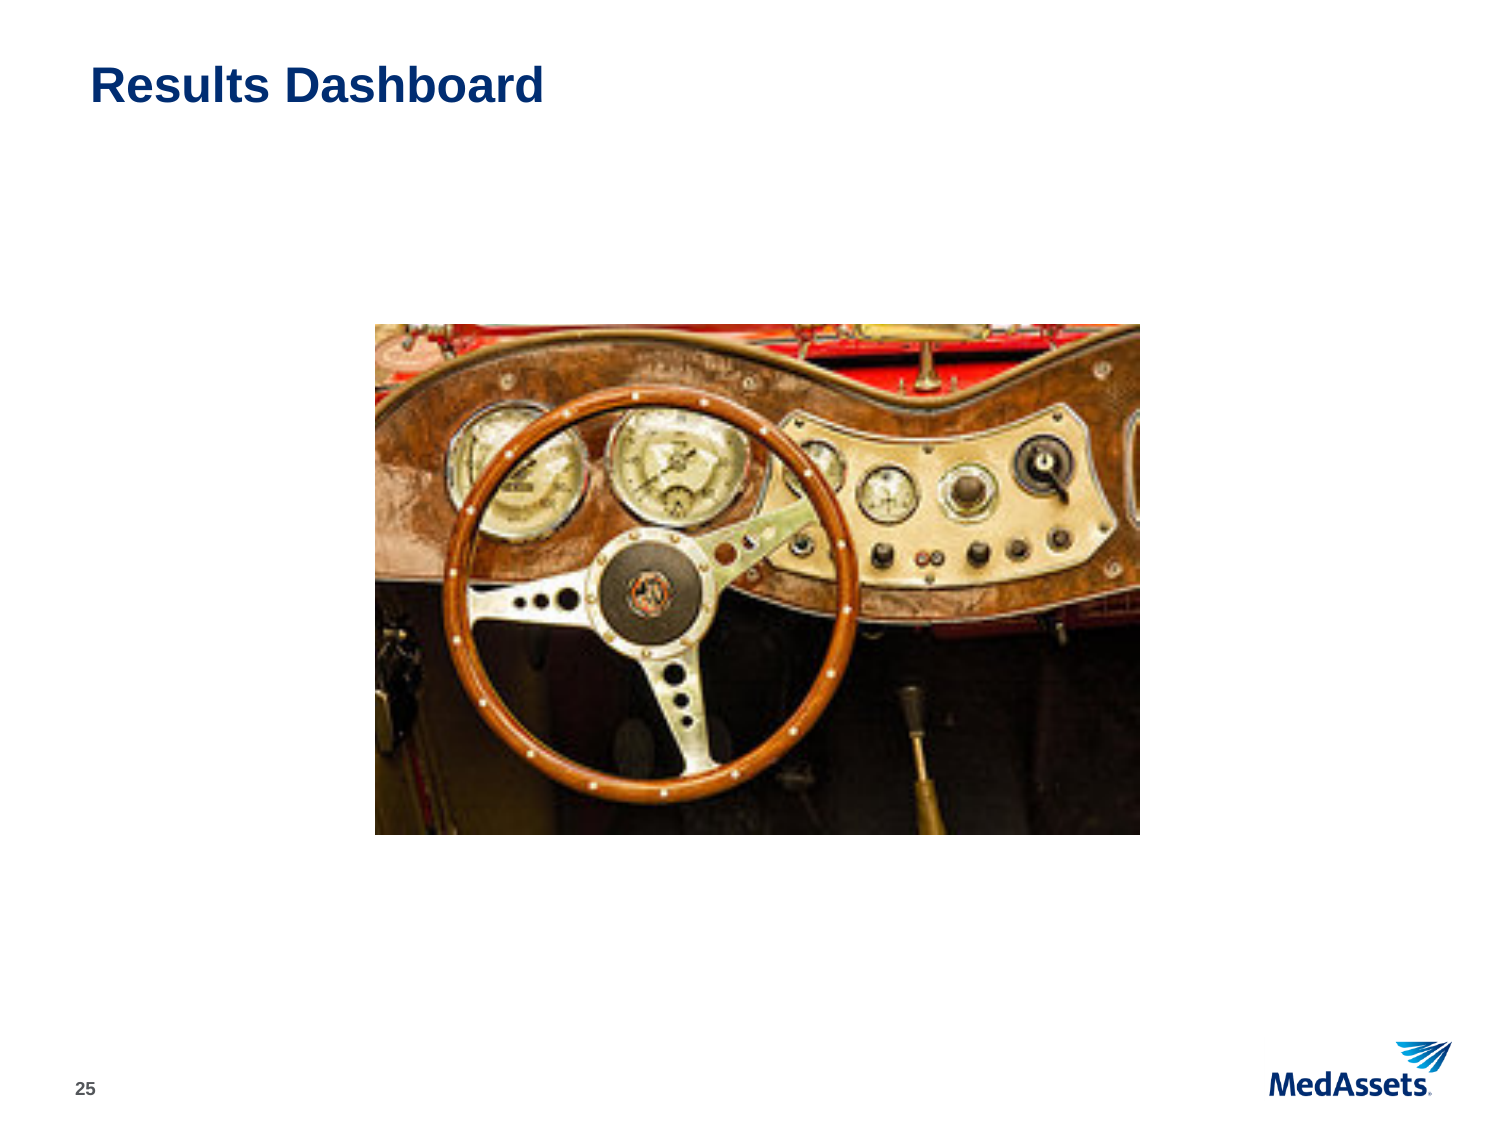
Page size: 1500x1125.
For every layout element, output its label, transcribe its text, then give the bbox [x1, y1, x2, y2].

picture [374, 324, 1141, 836]
title Results Dashboard [75, 45, 1425, 233]
picture [1264, 1037, 1455, 1101]
